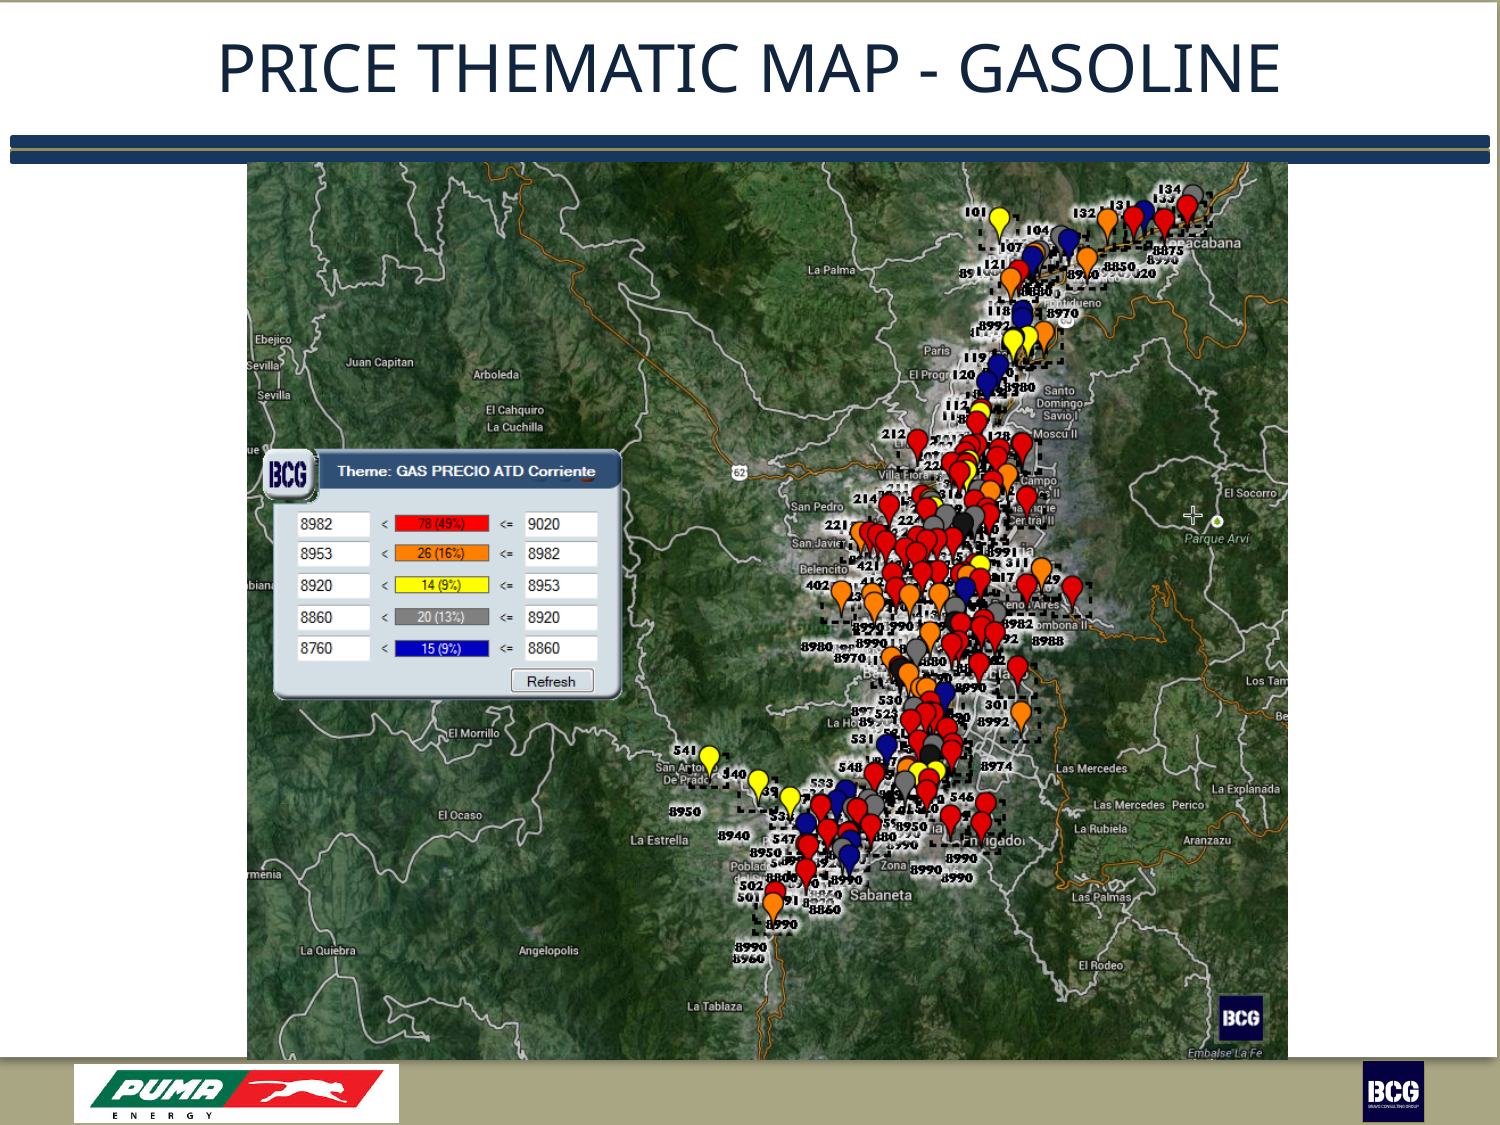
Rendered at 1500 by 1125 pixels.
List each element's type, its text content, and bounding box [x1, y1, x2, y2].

picture [1363, 1061, 1424, 1122]
picture [247, 162, 1288, 1060]
picture [74, 1064, 399, 1123]
title Price thematic map - gasoline [12, 7, 1488, 125]
